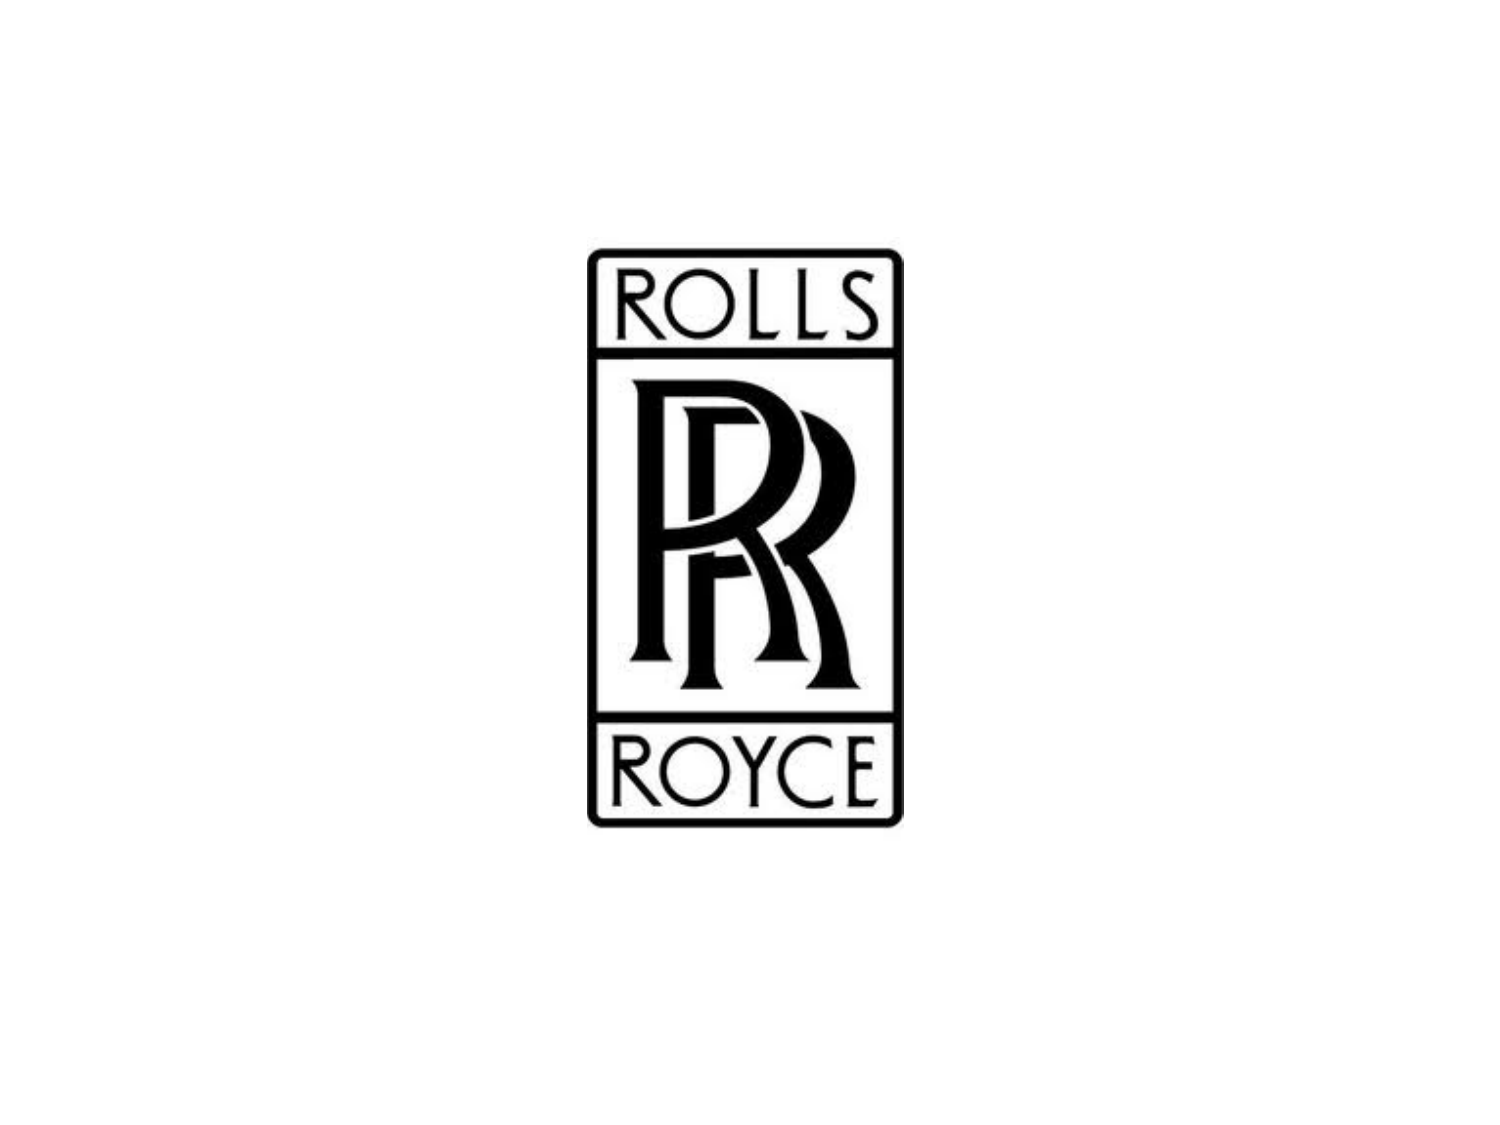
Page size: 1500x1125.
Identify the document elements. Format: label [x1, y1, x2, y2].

picture [587, 237, 904, 844]
